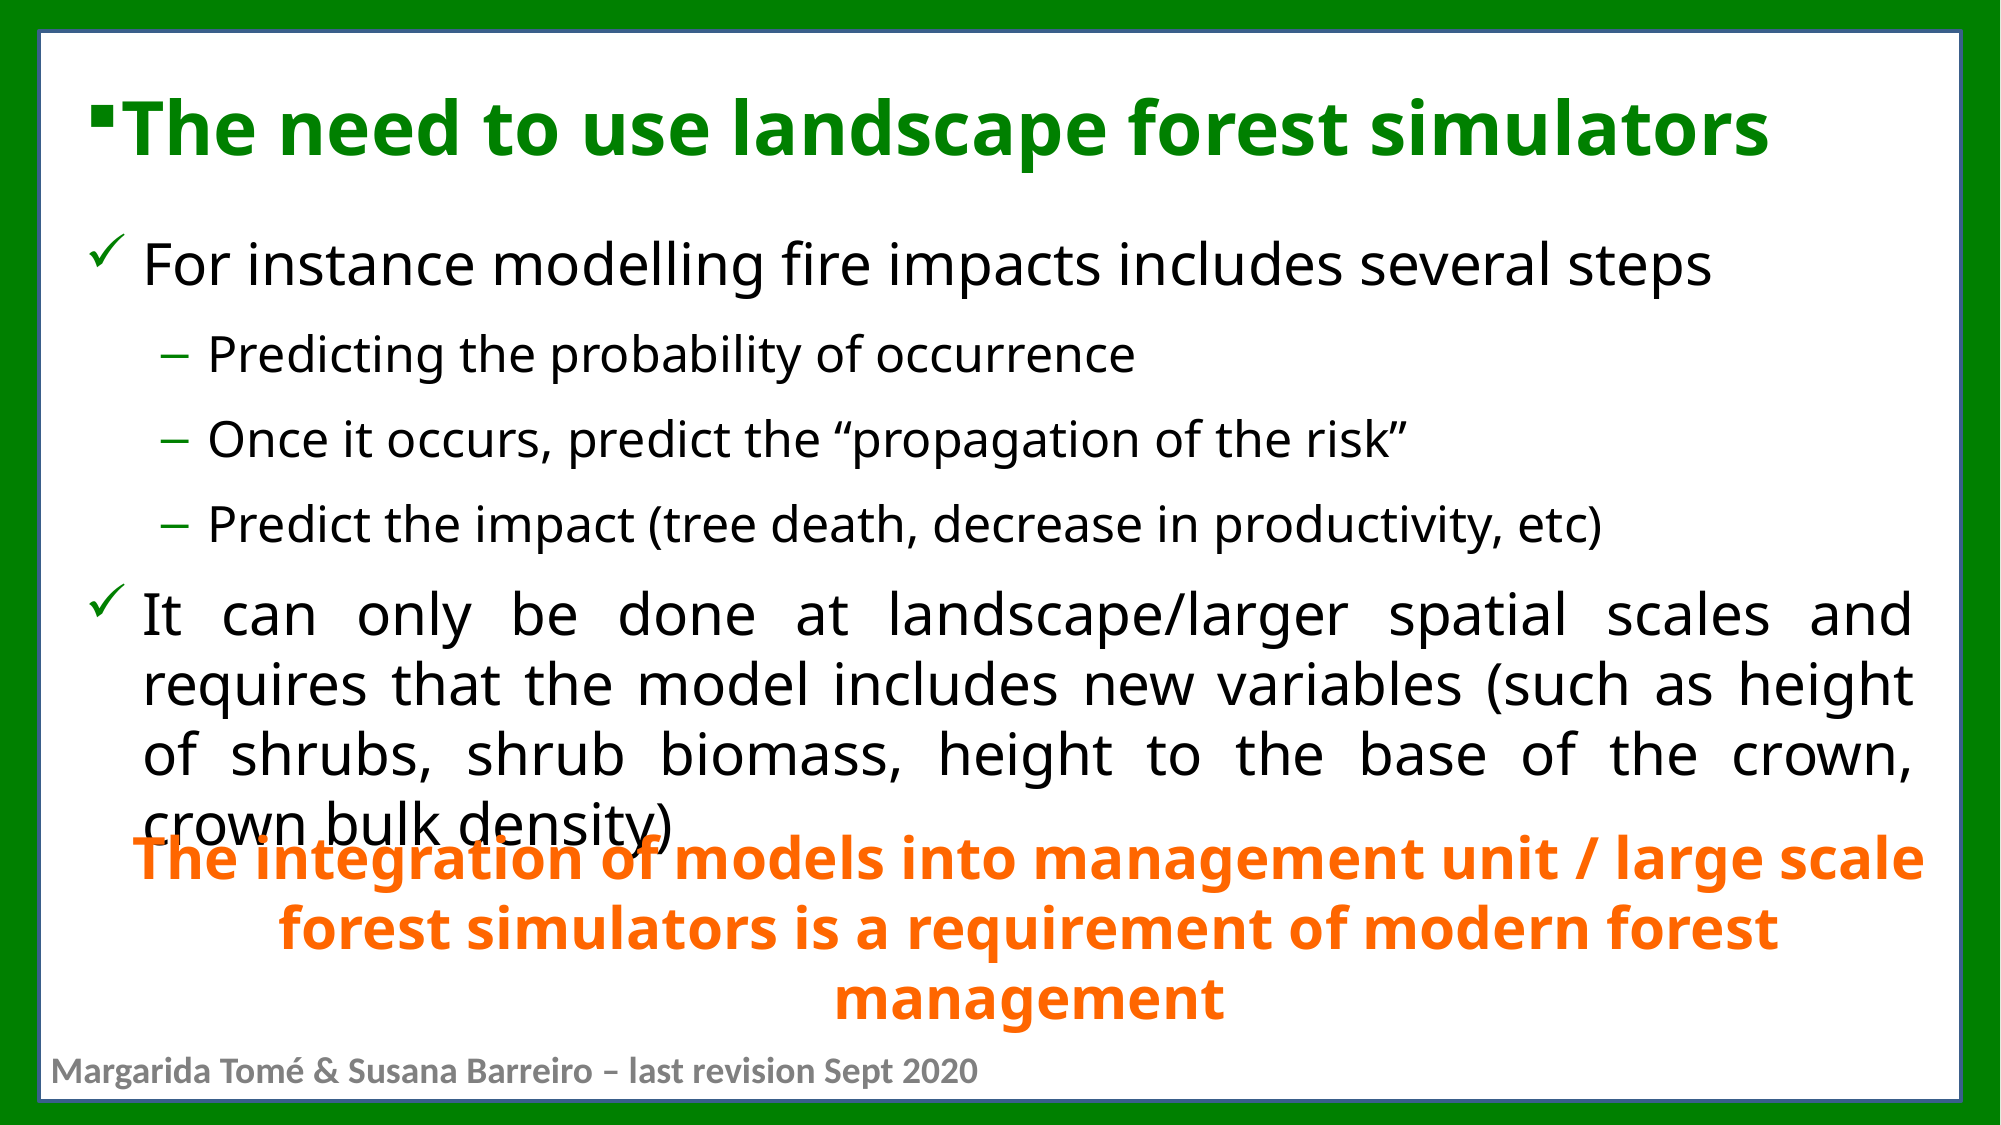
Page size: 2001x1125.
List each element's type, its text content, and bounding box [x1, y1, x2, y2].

title The need to use landscape forest simulators [70, 66, 1930, 185]
text_box The integration of models into management unit / large scale forest simulators is a requirement of modern forest management [102, 869, 1957, 983]
list For instance modelling fire impacts includes several steps Predicting the probability of occurrence Once it occurs, predict the “propagation of the risk” Predict the impact (tree death, decrease in productivity, etc) It can only be done at landscape/larger spatial scales and requires that the model includes new variables (such as height of shrubs, shrub biomass, height to the base of the crown, crown bulk density) [70, 219, 1930, 1040]
